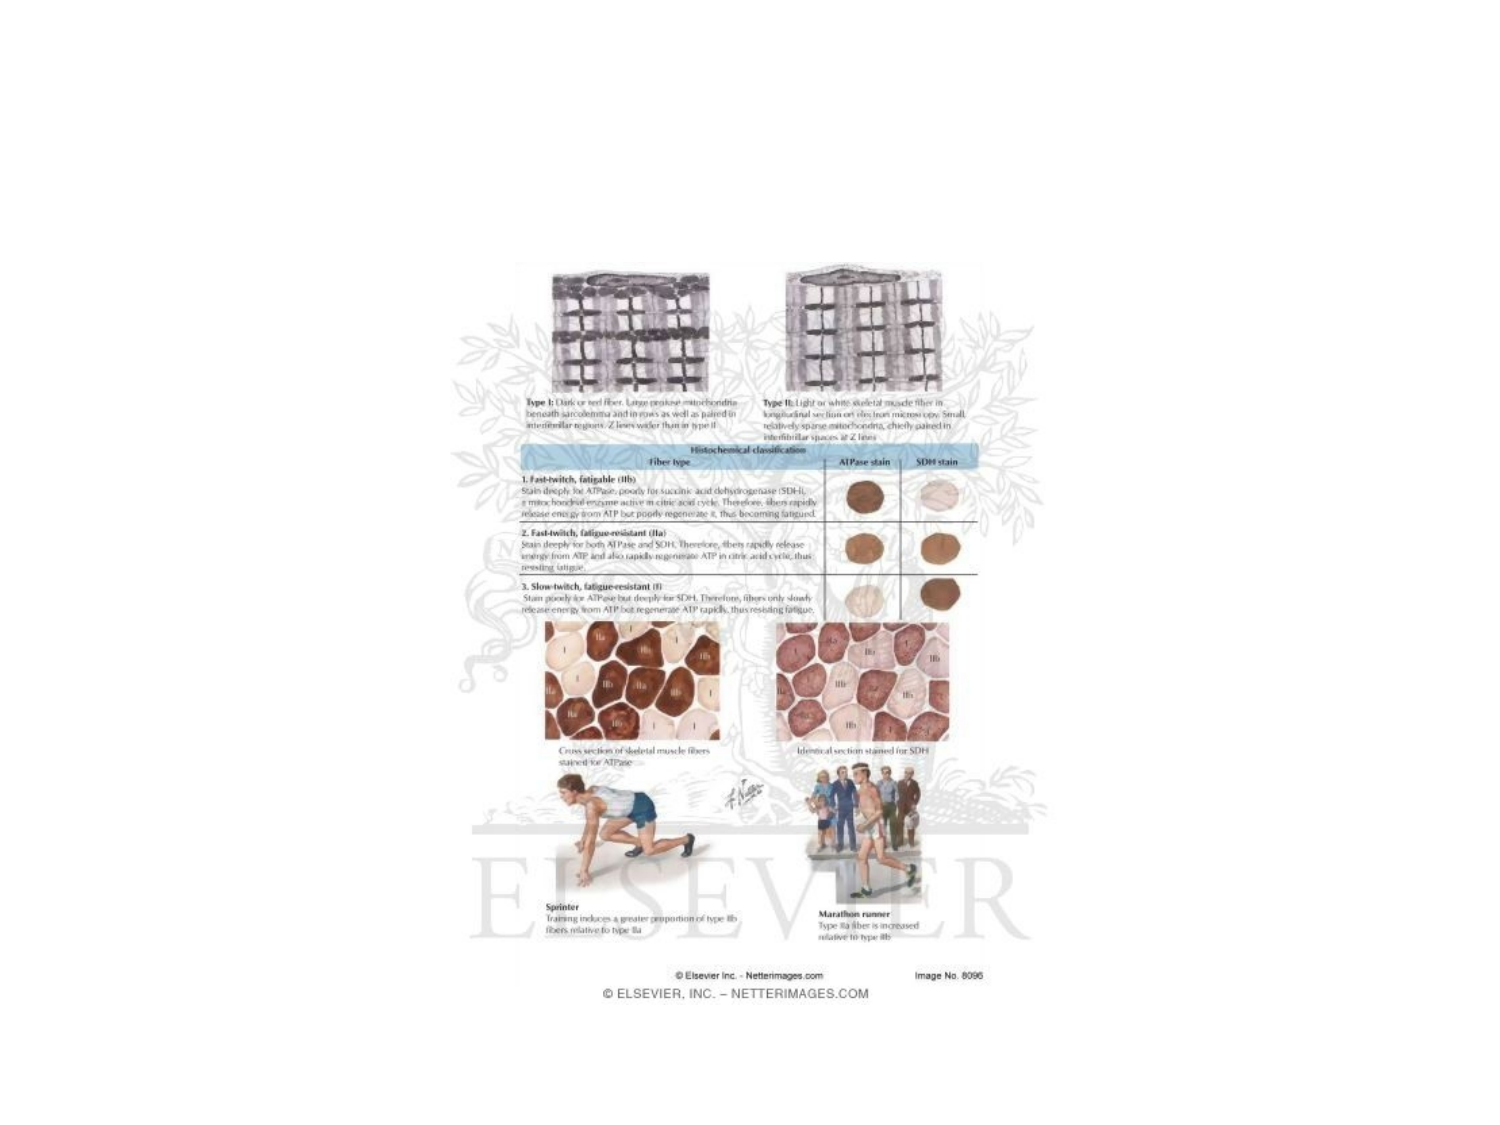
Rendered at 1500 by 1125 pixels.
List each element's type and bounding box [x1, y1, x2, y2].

list [74, 262, 1426, 1006]
